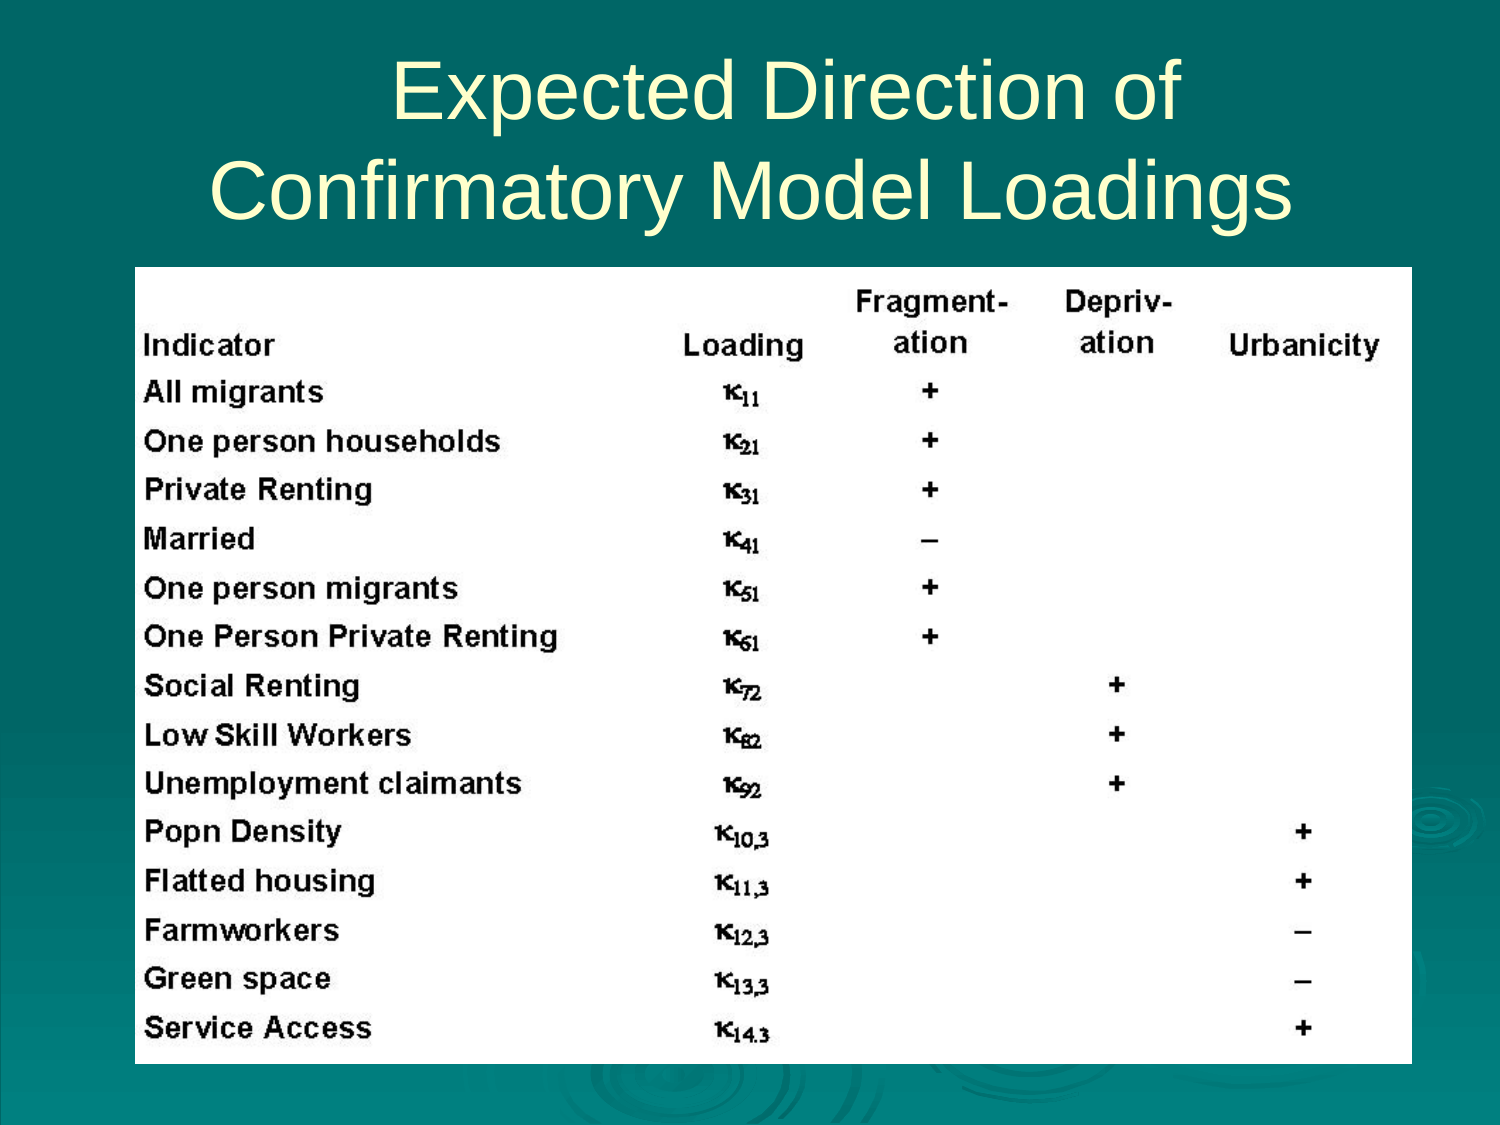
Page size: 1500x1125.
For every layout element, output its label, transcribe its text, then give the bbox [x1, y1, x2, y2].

title Expected Direction of Confirmatory Model Loadings [76, 42, 1427, 230]
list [135, 266, 1412, 1064]
